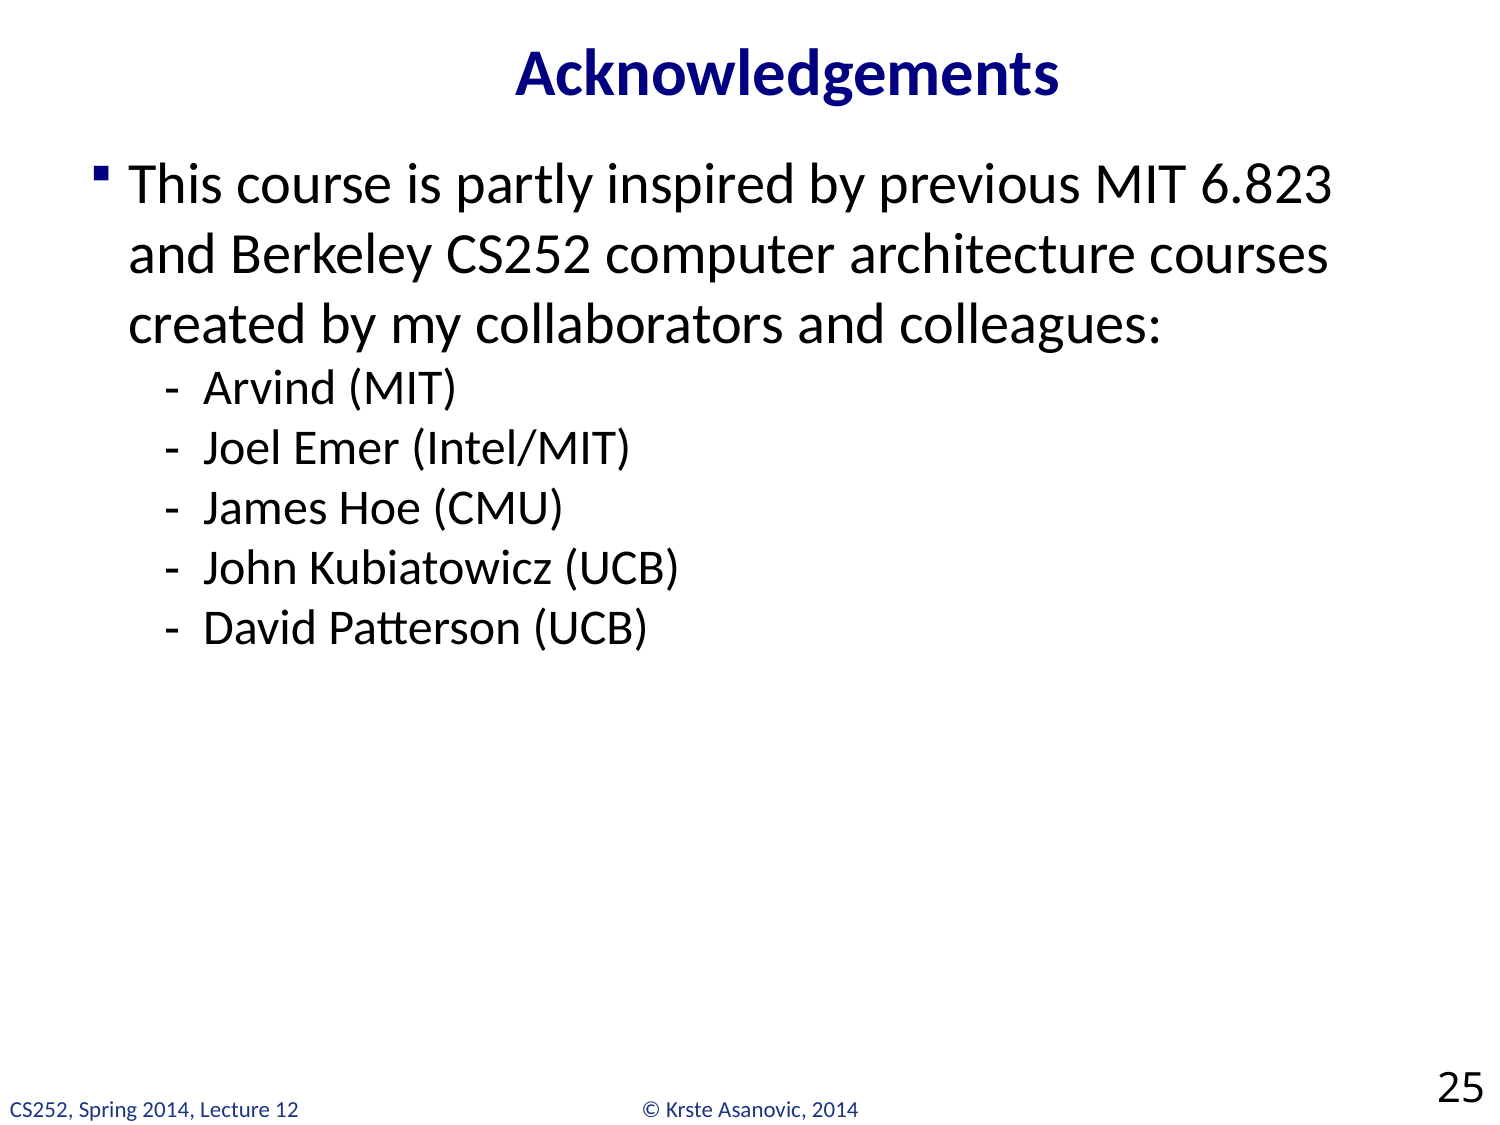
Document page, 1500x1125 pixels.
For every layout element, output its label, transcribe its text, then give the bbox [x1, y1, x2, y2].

title Acknowledgements [199, 12, 1376, 126]
list This course is partly inspired by previous MIT 6.823 and Berkeley CS252 computer architecture courses created by my collaborators and colleagues: Arvind (MIT) Joel Emer (Intel/MIT) James Hoe (CMU) John Kubiatowicz (UCB) David Patterson (UCB) [74, 137, 1425, 1051]
slide_number 25 [1362, 1085, 1500, 1125]
